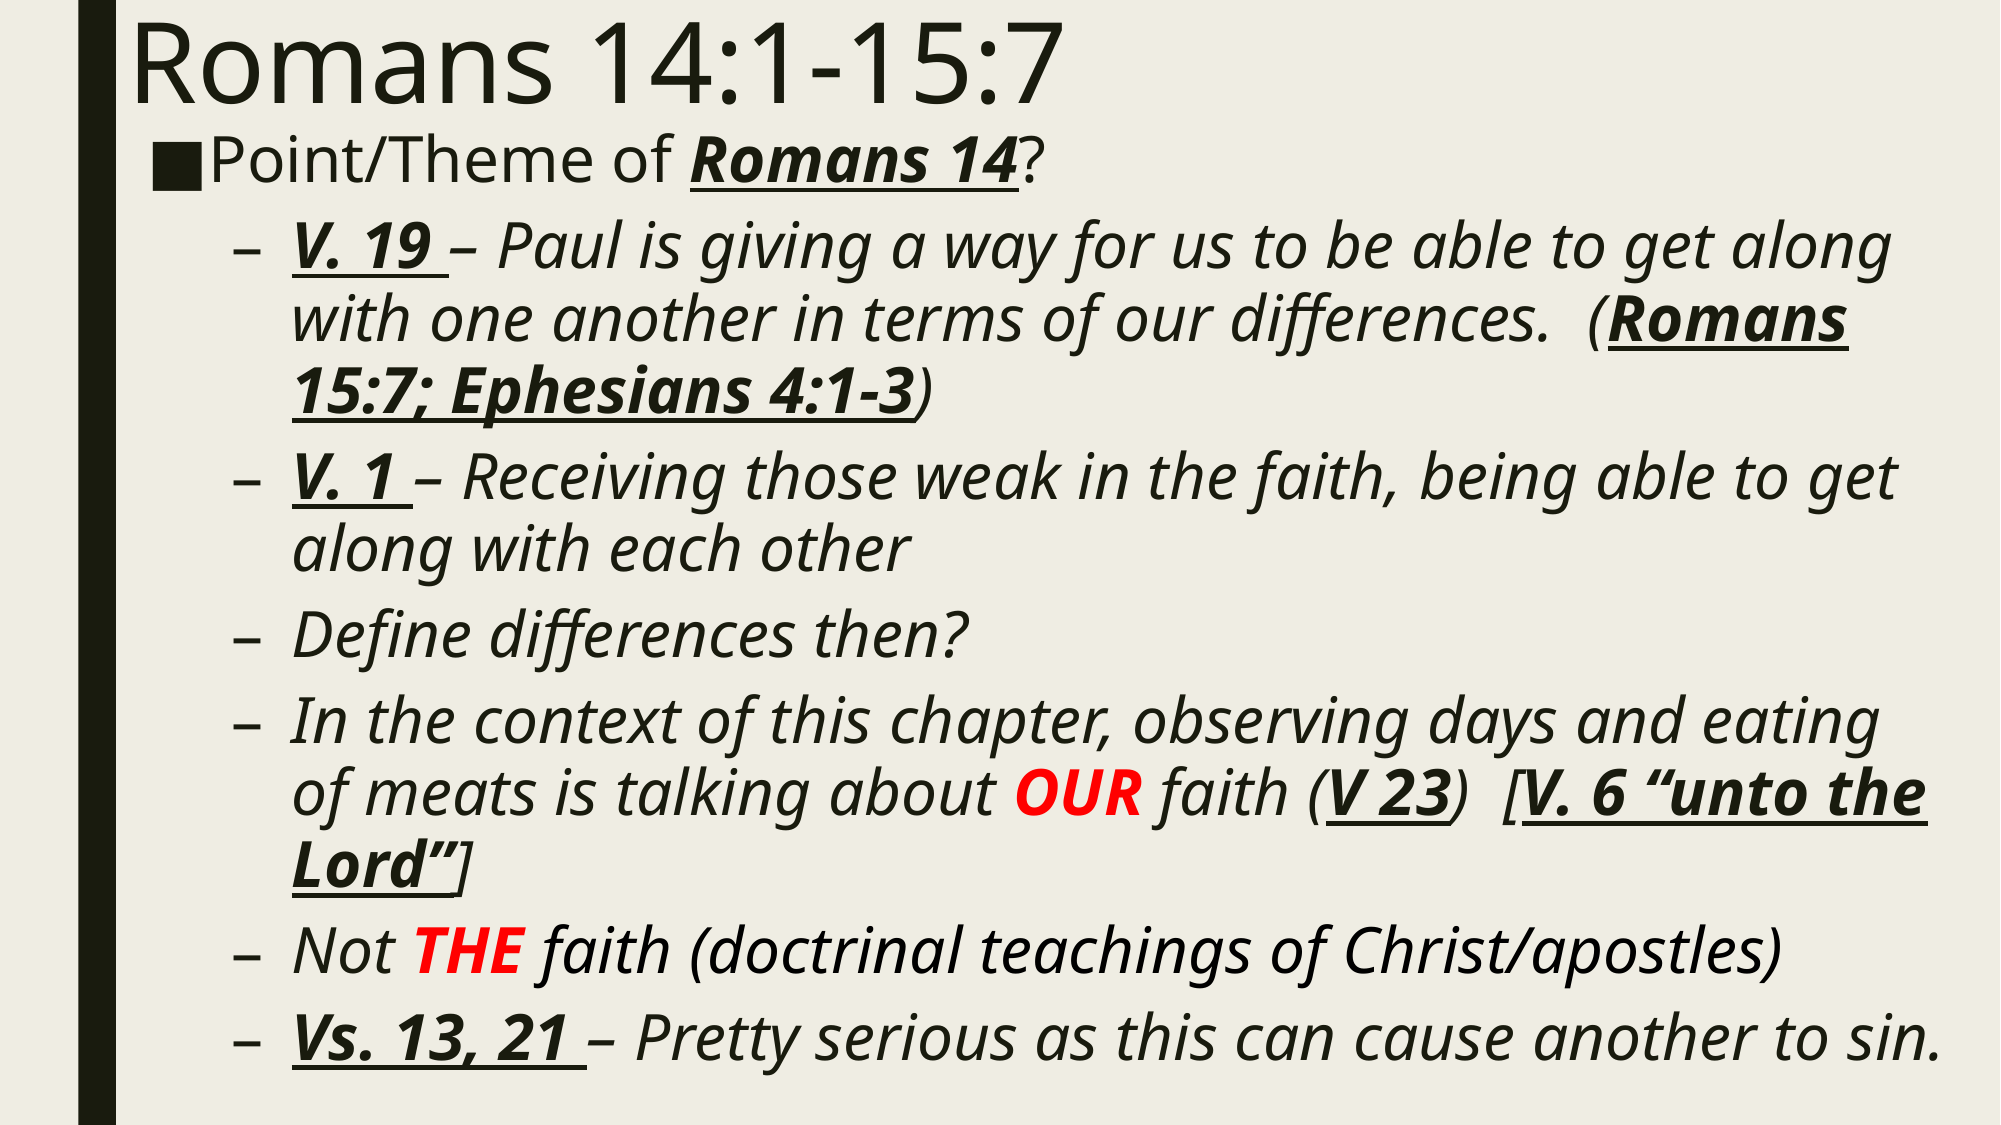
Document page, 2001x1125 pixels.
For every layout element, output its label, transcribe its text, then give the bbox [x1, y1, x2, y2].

title Romans 14:1-15:7 [112, 0, 1101, 146]
list Point/Theme of Romans 14? V. 19 – Paul is giving a way for us to be able to get along with one another in terms of our differences. (Romans 15:7; Ephesians 4:1-3) V. 1 – Receiving those weak in the faith, being able to get along with each other Define differences then? In the context of this chapter, observing days and eating of meats is talking about OUR faith (V 23) [V. 6 “unto the Lord”] Not THE faith (doctrinal teachings of Christ/apostles) Vs. 13, 21 – Pretty serious as this can cause another to sin. [132, 117, 1966, 1125]
